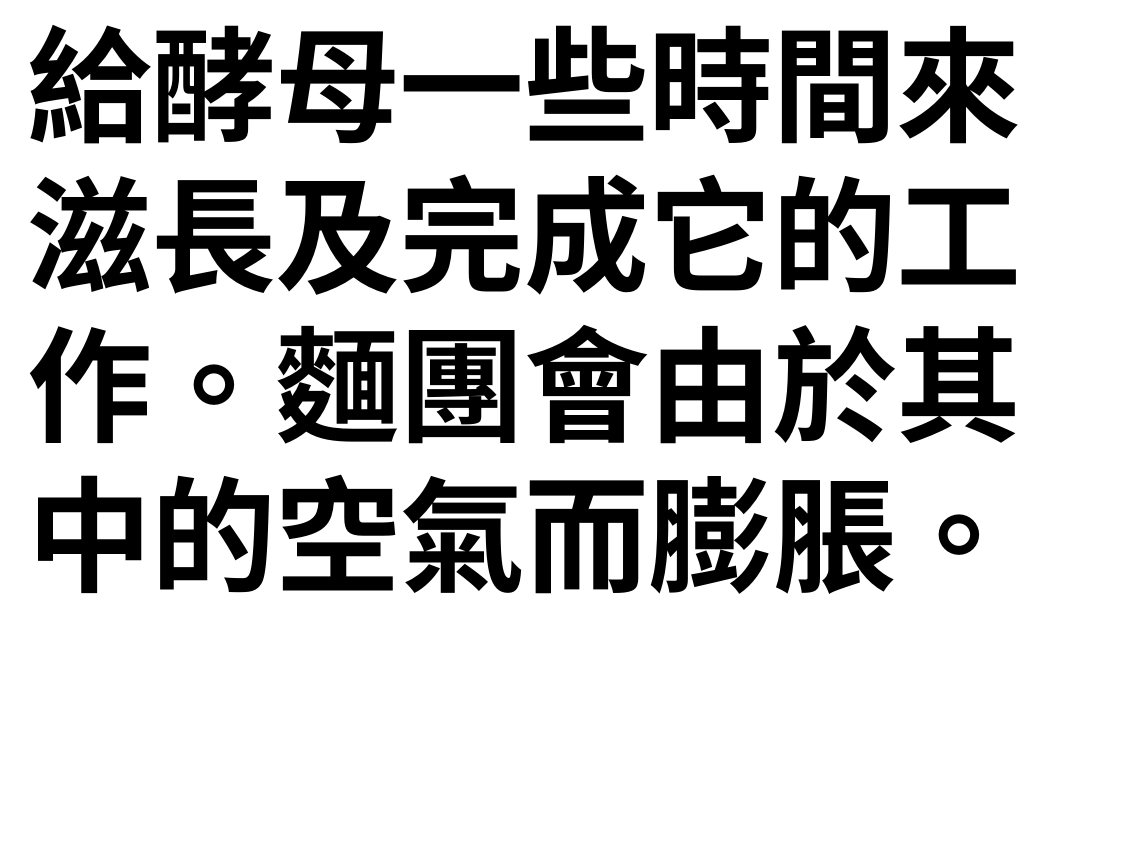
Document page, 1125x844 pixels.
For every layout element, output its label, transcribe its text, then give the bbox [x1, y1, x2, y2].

text_box 給酵母一些時間來滋長及完成它的工作。麵團會由於其中的空氣而膨脹。 [12, 0, 1113, 615]
